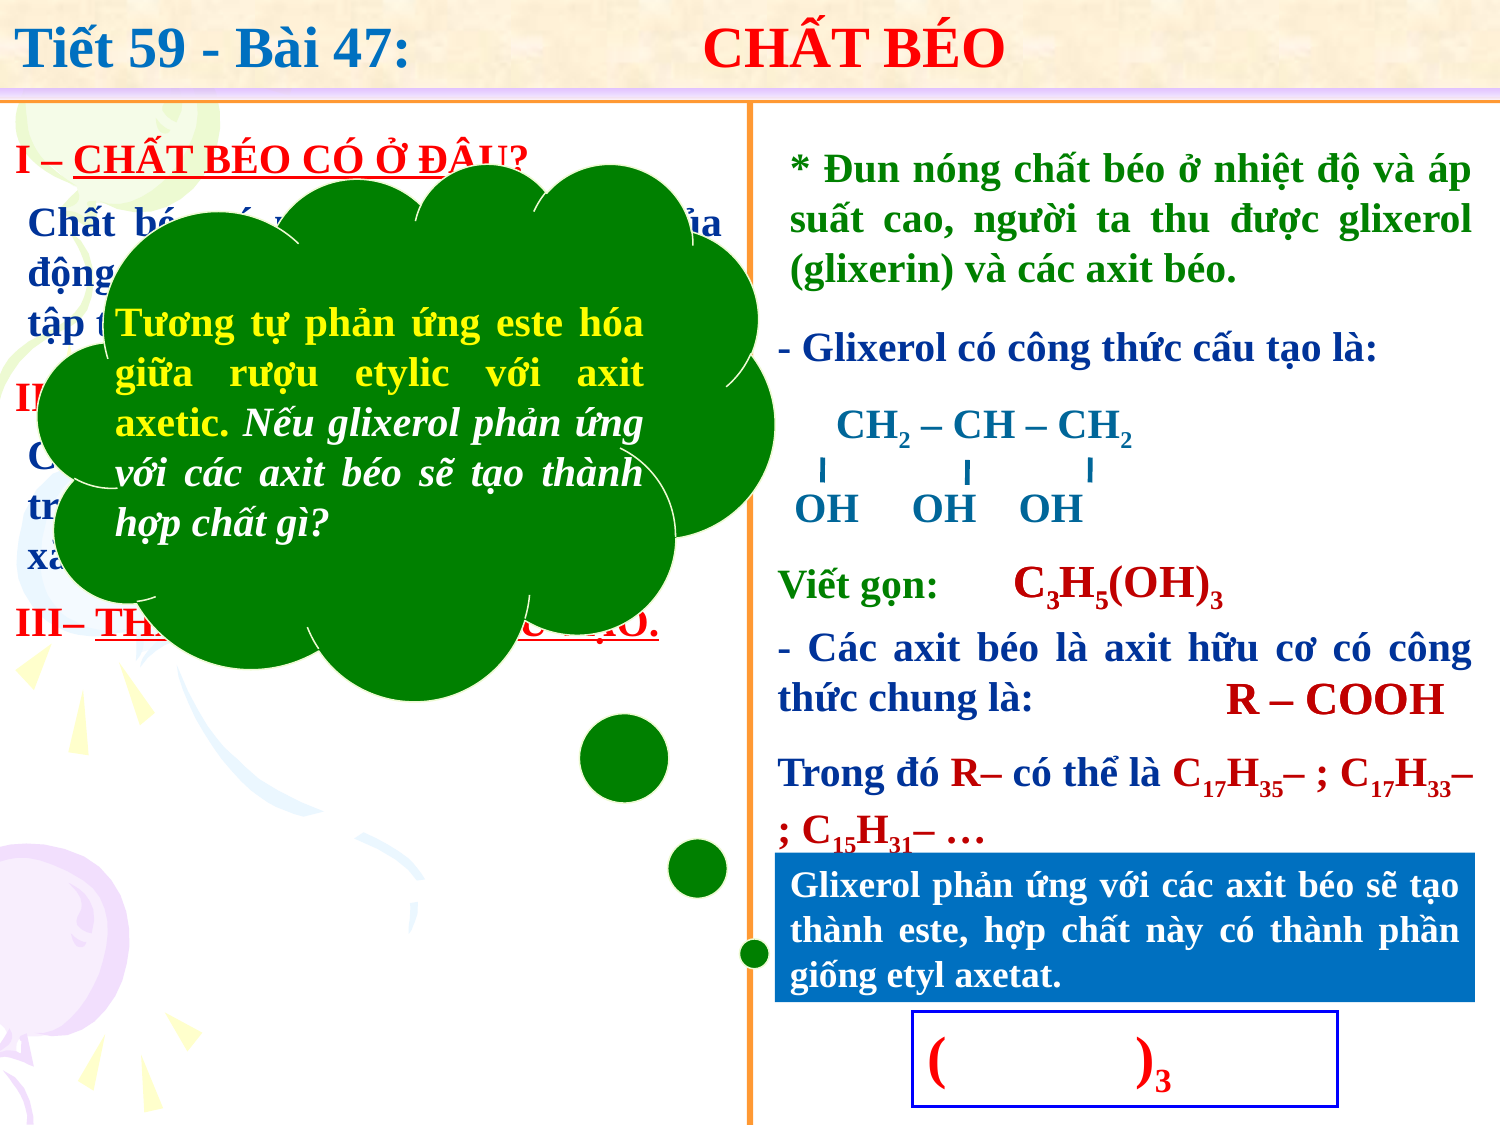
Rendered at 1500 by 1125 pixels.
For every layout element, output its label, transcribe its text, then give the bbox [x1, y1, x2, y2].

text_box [0, 99, 1500, 1125]
text_box [0, 88, 1500, 99]
text_box Tiết 59 - Bài 47: CHẤT BÉO [0, 0, 1500, 88]
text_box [37, 162, 776, 701]
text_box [779, 299, 1203, 613]
